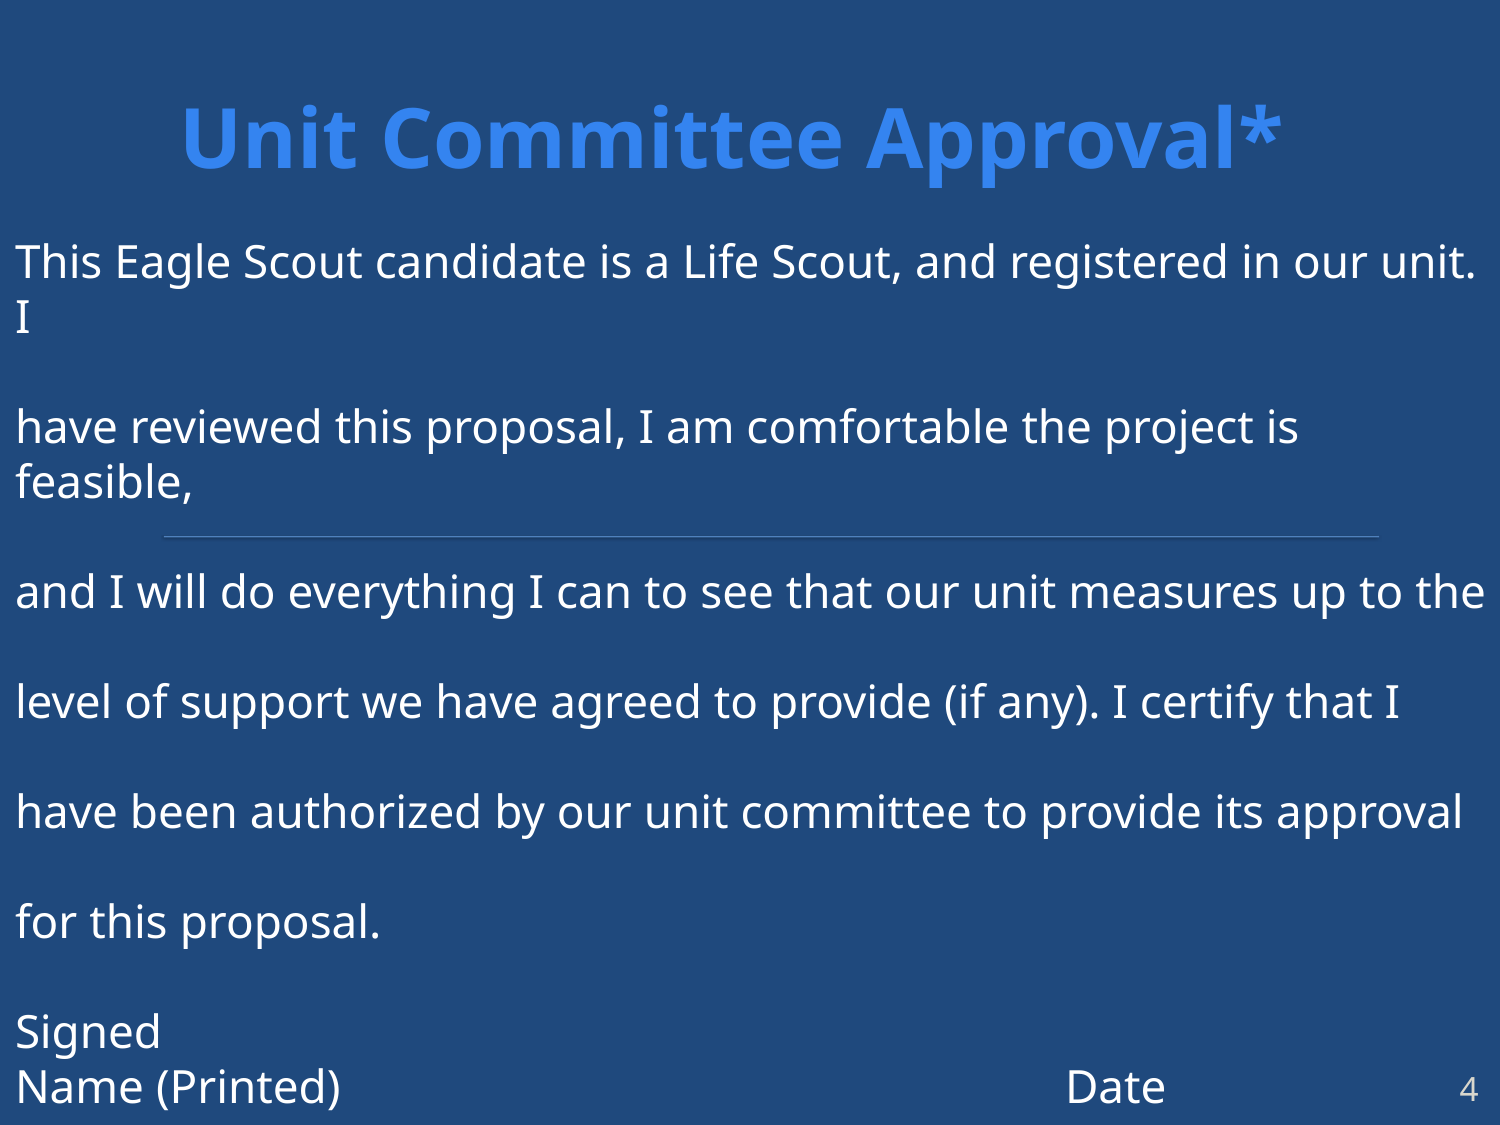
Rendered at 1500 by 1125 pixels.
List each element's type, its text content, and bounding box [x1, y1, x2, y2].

title Unit Committee Approval* [75, 62, 1382, 224]
list This Eagle Scout candidate is a Life Scout, and registered in our unit. I have reviewed this proposal, I am comfortable the project is feasible, and I will do everything I can to see that our unit measures up to the level of support we have agreed to provide (if any). I certify that I have been authorized by our unit committee to provide its approval for this proposal. Signed Name (Printed) Date [0, 224, 1500, 486]
slide_number 4 [1417, 1068, 1494, 1114]
